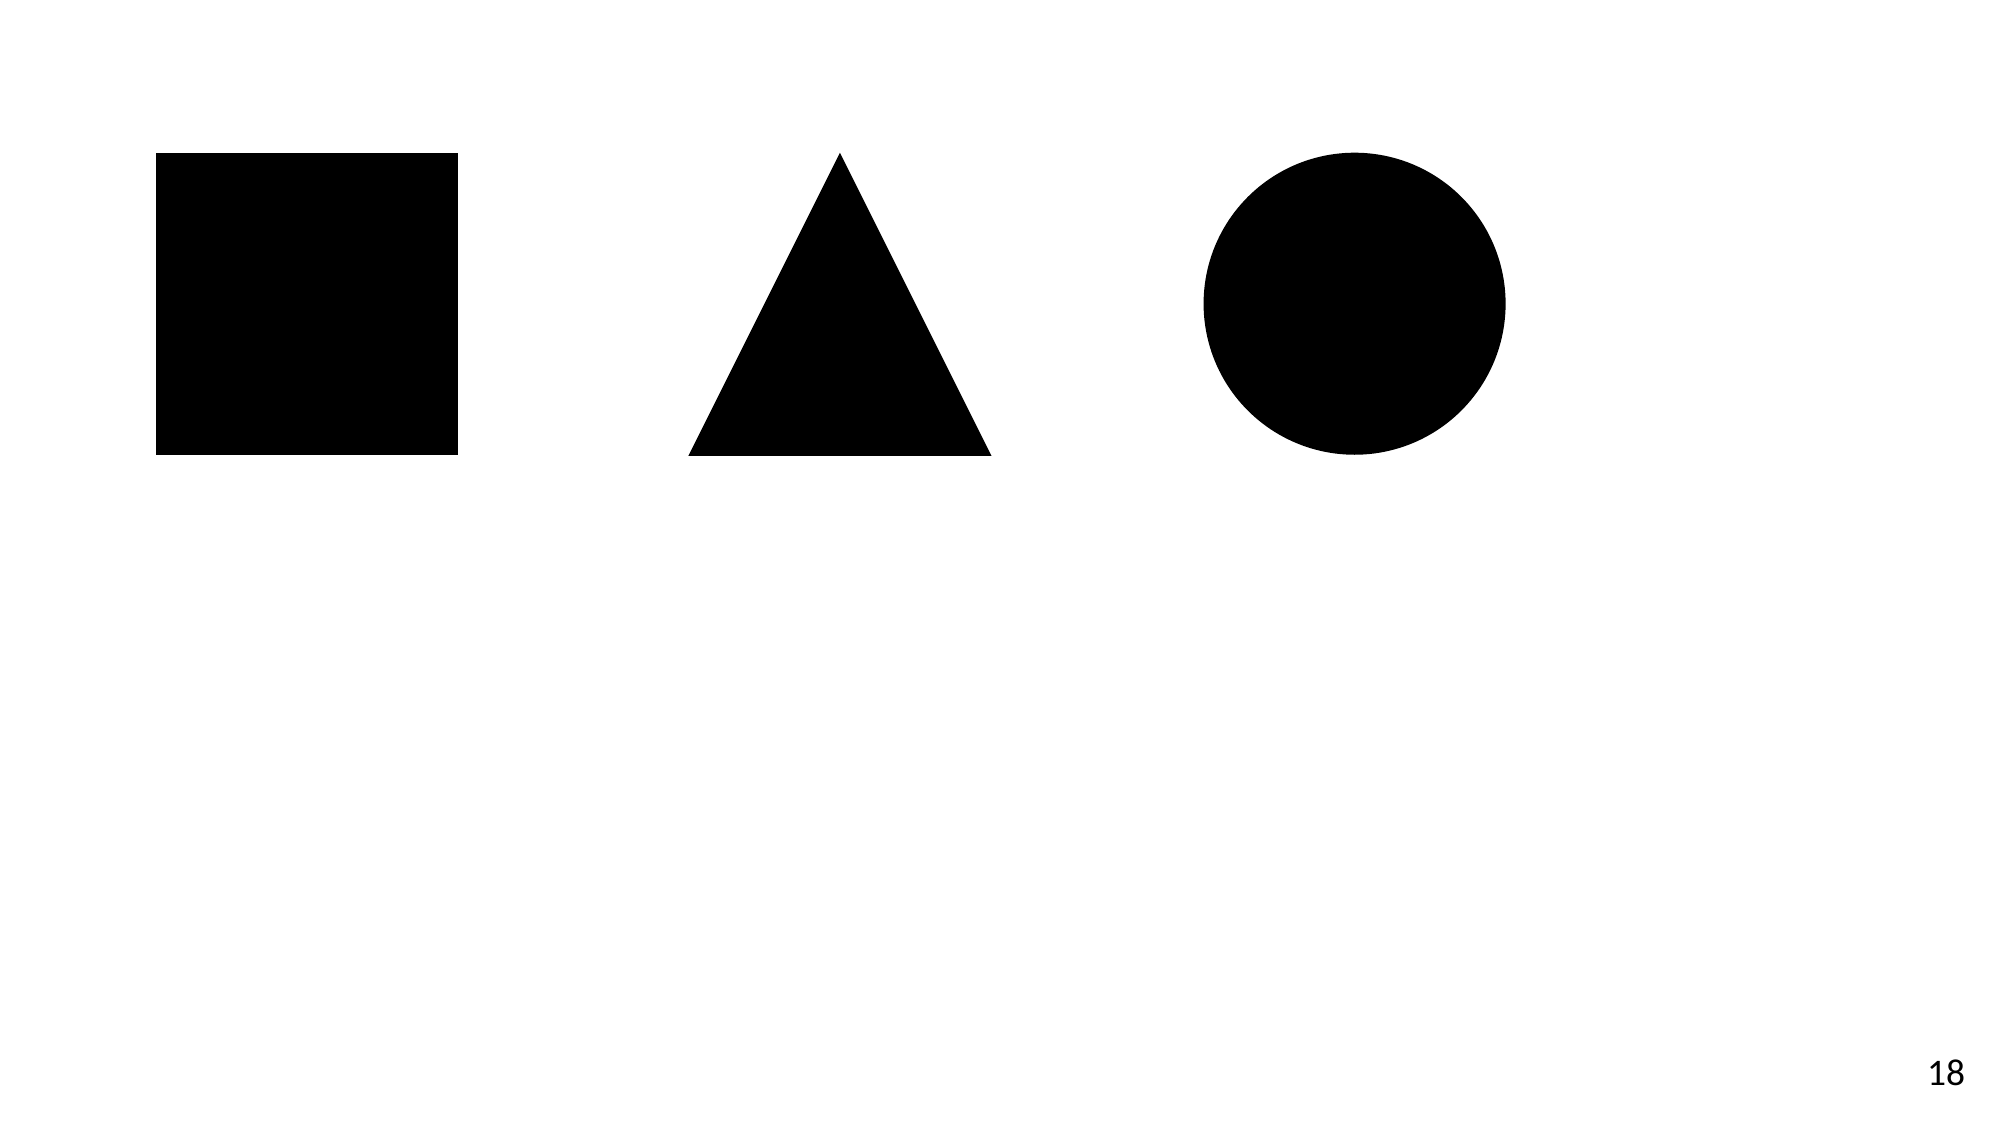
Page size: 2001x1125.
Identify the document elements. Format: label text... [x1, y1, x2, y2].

text_box [156, 153, 458, 455]
text_box [688, 152, 992, 456]
text_box [1203, 152, 1506, 455]
text_box 18 [1912, 1040, 1981, 1101]
